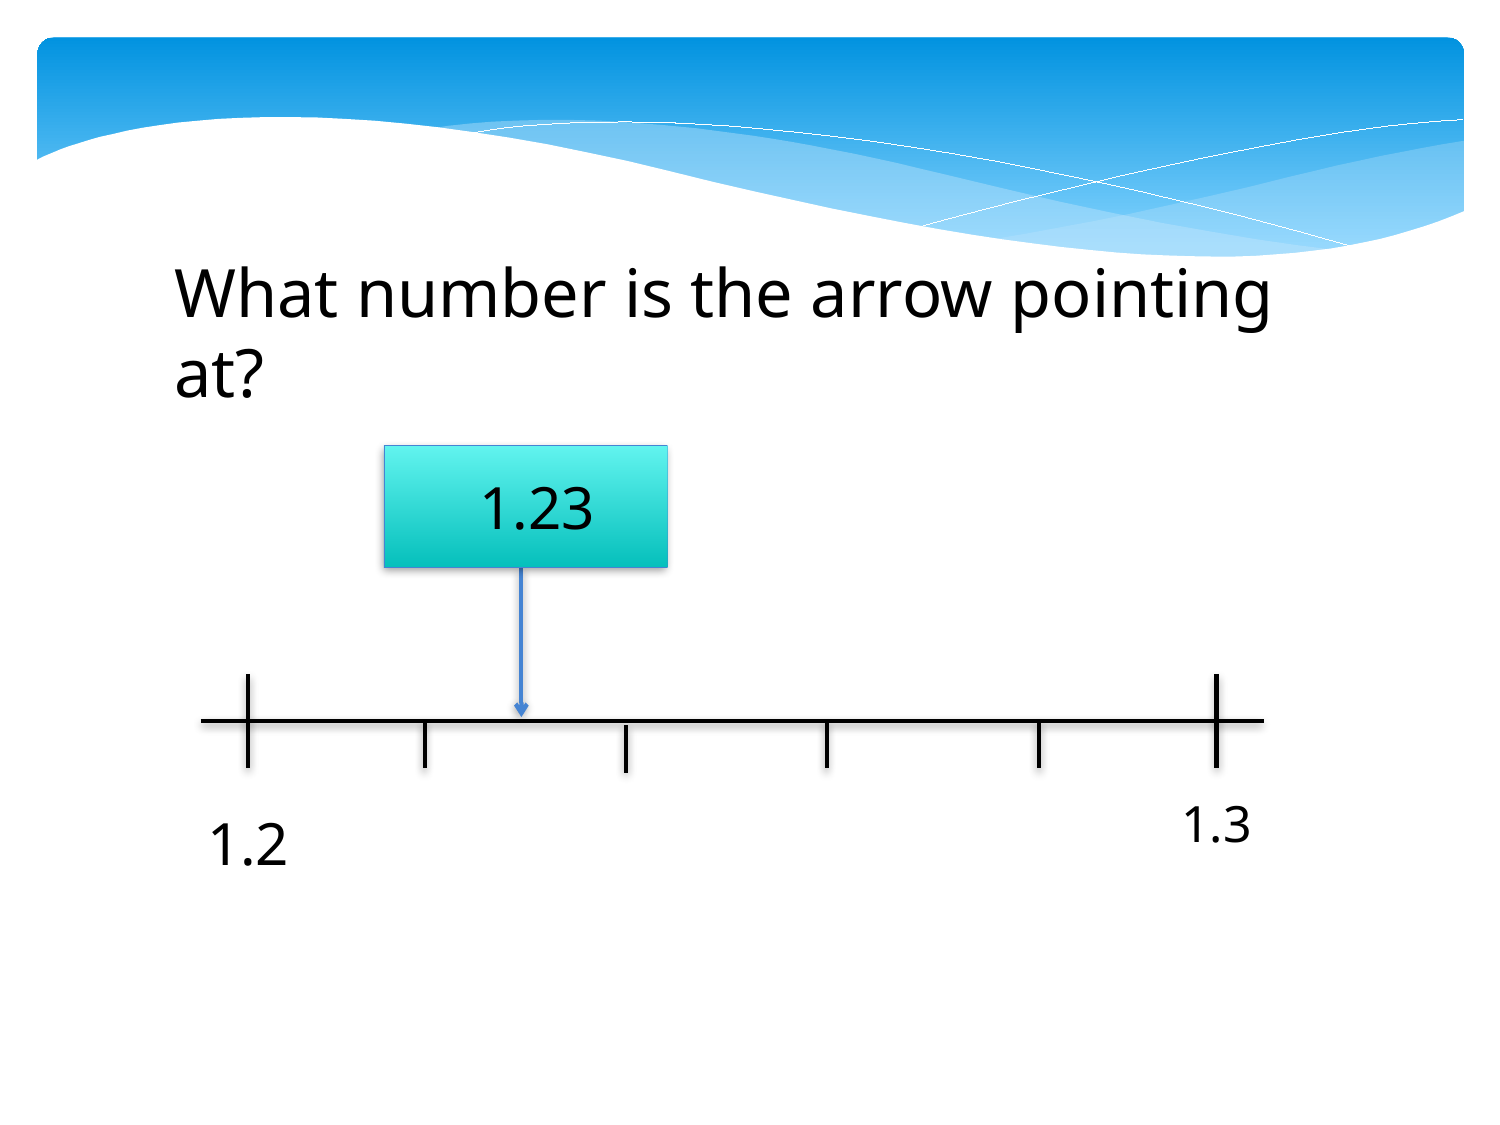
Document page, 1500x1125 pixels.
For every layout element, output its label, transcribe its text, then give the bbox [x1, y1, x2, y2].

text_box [383, 445, 668, 718]
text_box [200, 673, 1264, 774]
text_box What number is the arrow pointing at? [159, 243, 1306, 419]
text_box 1.2 [159, 800, 337, 885]
text_box 1.3 [1166, 785, 1267, 860]
